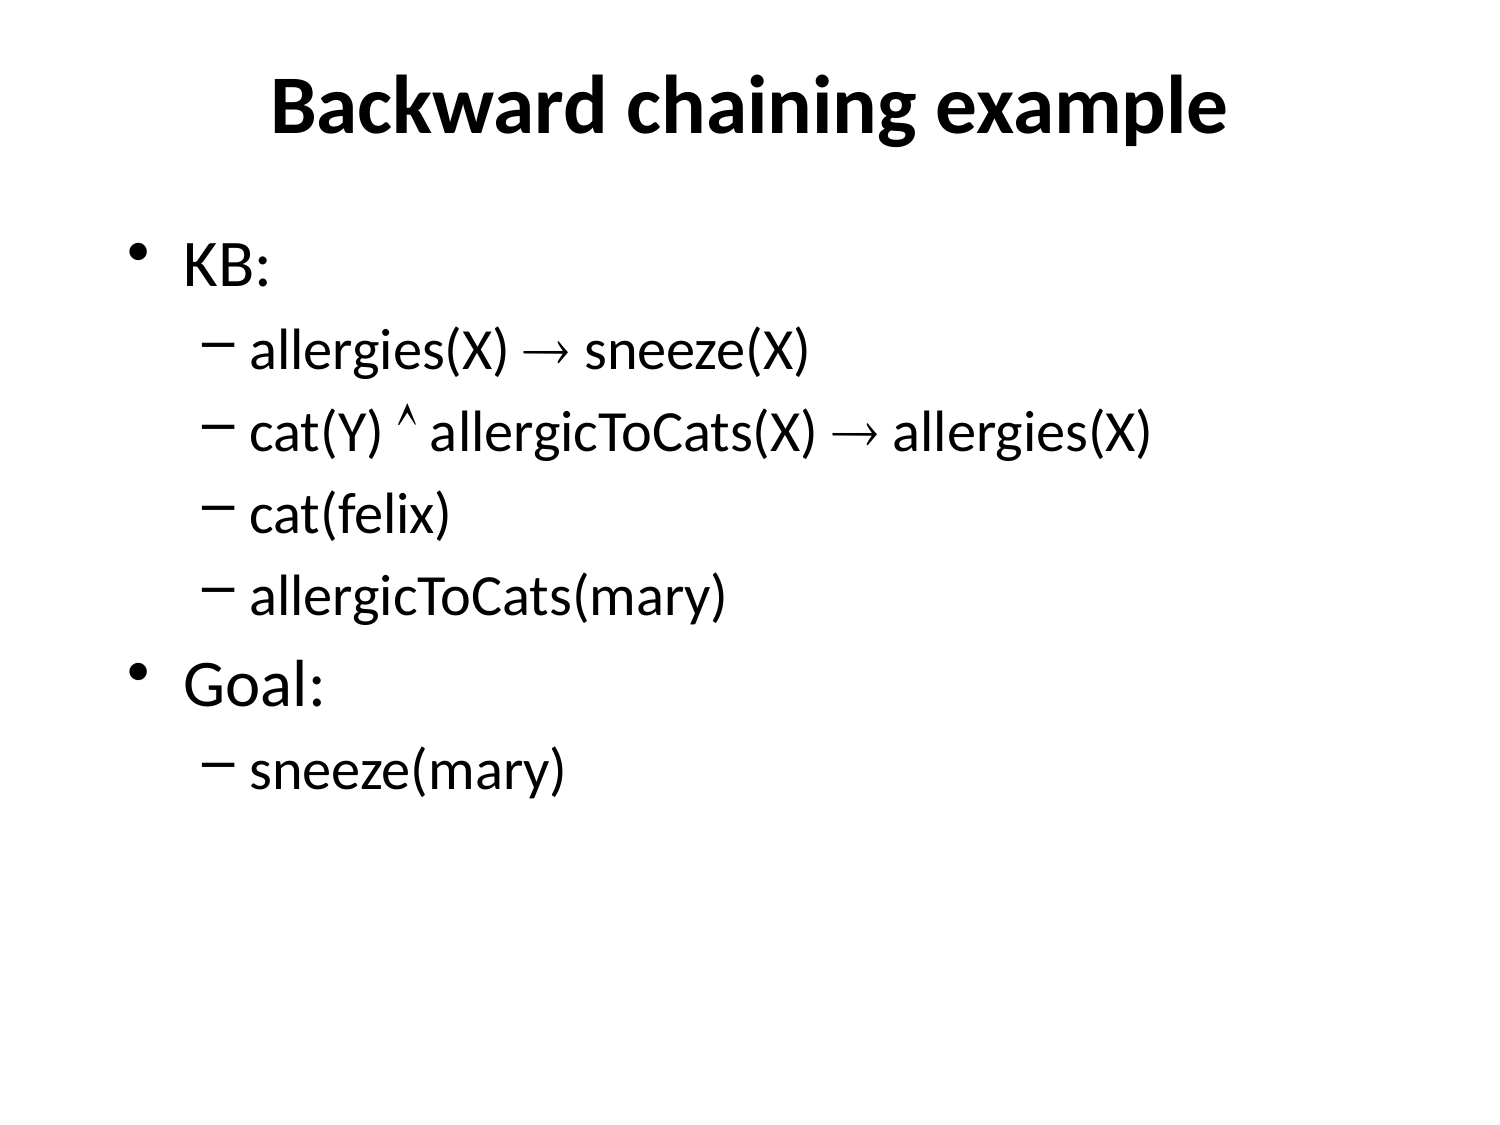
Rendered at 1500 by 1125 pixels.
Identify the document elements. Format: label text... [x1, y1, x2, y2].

list KB: allergies(X)  sneeze(X) cat(Y)  allergicToCats(X)  allergies(X) cat(felix) allergicToCats(mary) Goal: sneeze(mary) [112, 212, 1388, 1088]
title Backward chaining example [112, 24, 1388, 175]
